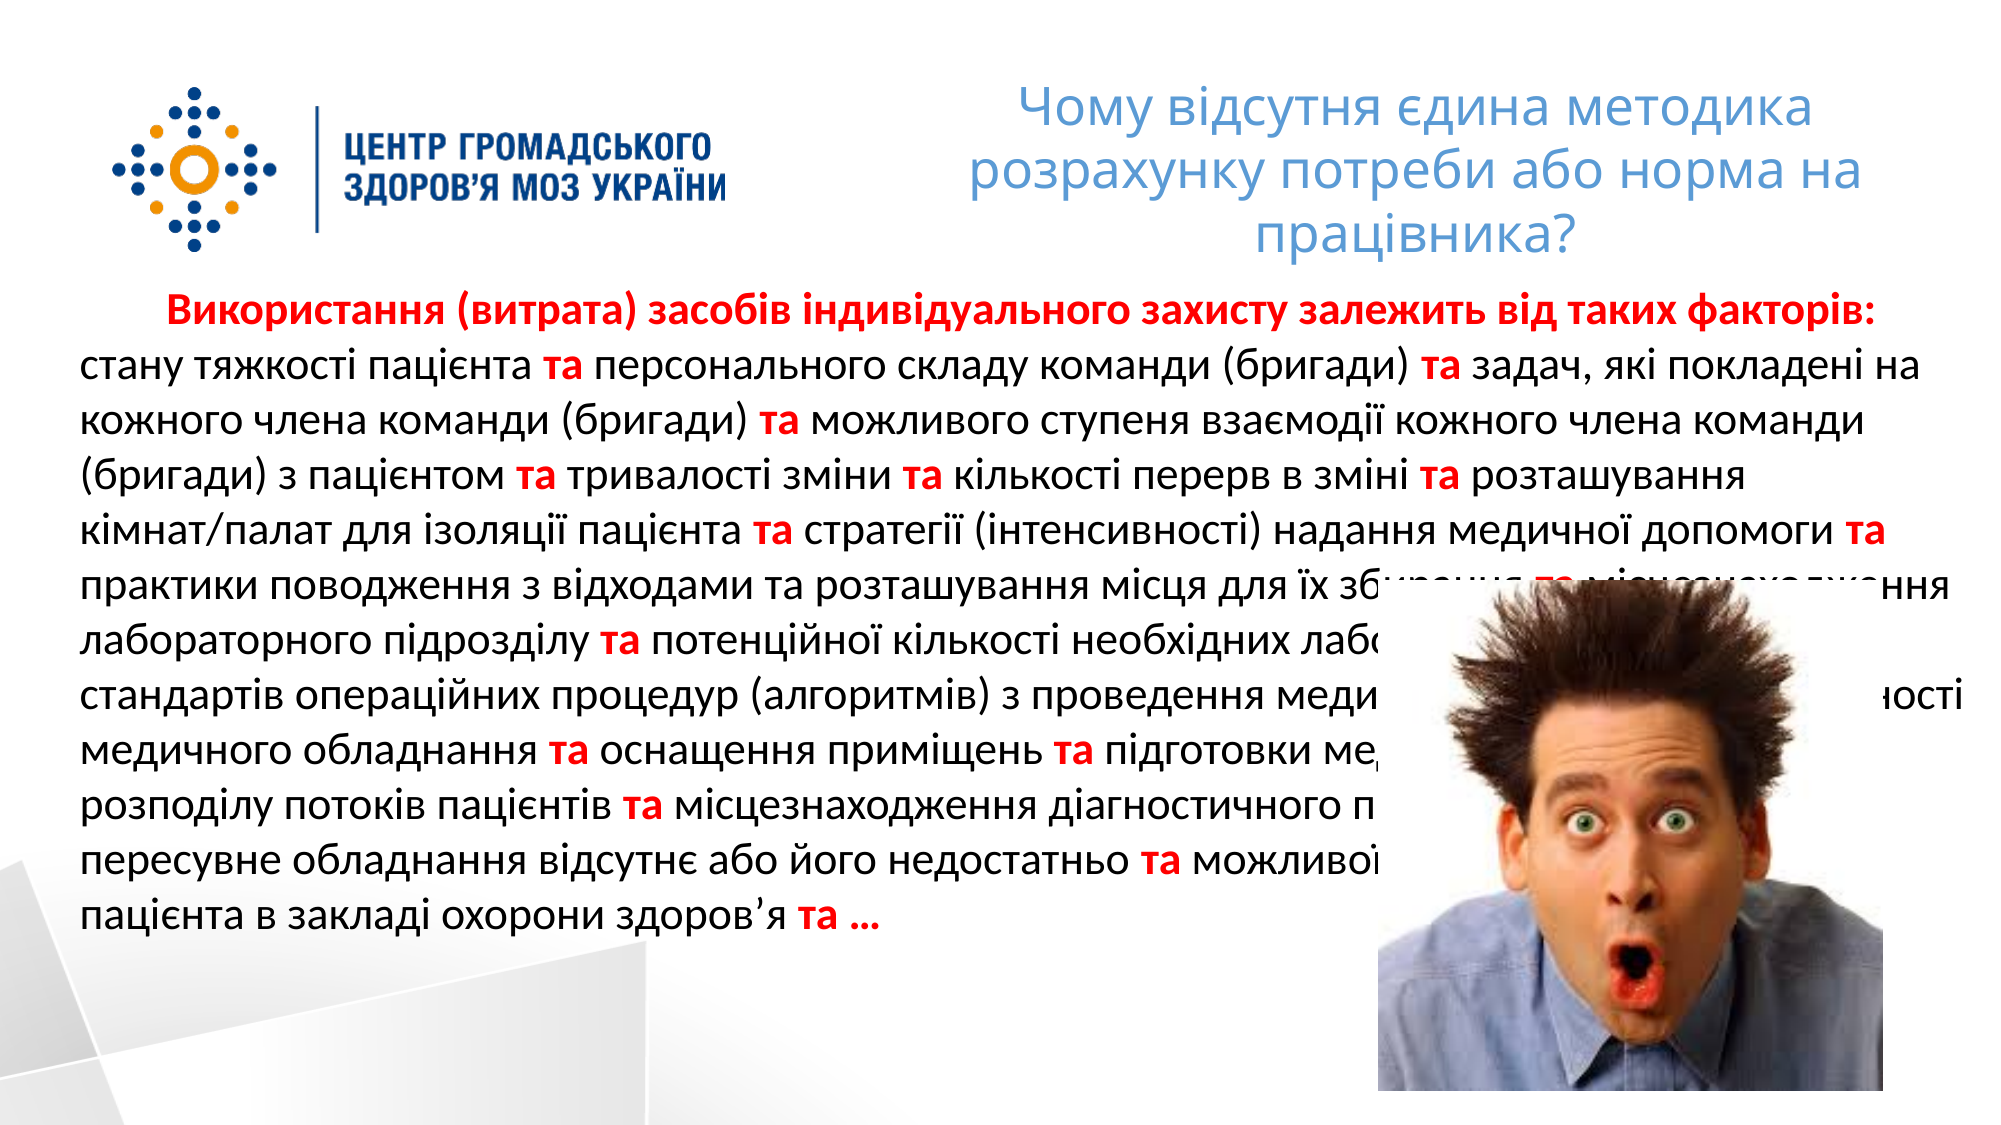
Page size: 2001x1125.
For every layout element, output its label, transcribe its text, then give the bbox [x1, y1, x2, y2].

text_box Використання (витрата) засобів індивідуального захисту залежить від таких факторів: стану тяжкості пацієнта та персонального складу команди (бригади) та задач, які покладені на кожного члена команди (бригади) та можливого ступеня взаємодії кожного члена команди (бригади) з пацієнтом та тривалості зміни та кількості перерв в зміні та розташування кімнат/палат для ізоляції пацієнта та стратегії (інтенсивності) надання медичної допомоги та практики поводження з відходами та розташування місця для їх збирання та місцезнаходження лабораторного підрозділу та потенційної кількості необхідних лабораторних обстежень та стандартів операційних процедур (алгоритмів) з проведення медичних маніпуляцій та наявності медичного обладнання та оснащення приміщень та підготовки медичних працівників та розподілу потоків пацієнтів та місцезнаходження діагностичного підрозділу, в разі якщо пересувне обладнання відсутнє або його недостатньо та можливої тривалості перебування пацієнта в закладі охорони здоров’я та … [64, 271, 1980, 946]
title Чому відсутня єдина методика розрахунку потреби або норма на працівника? [896, 63, 1936, 272]
picture [0, 0, 2000, 1125]
